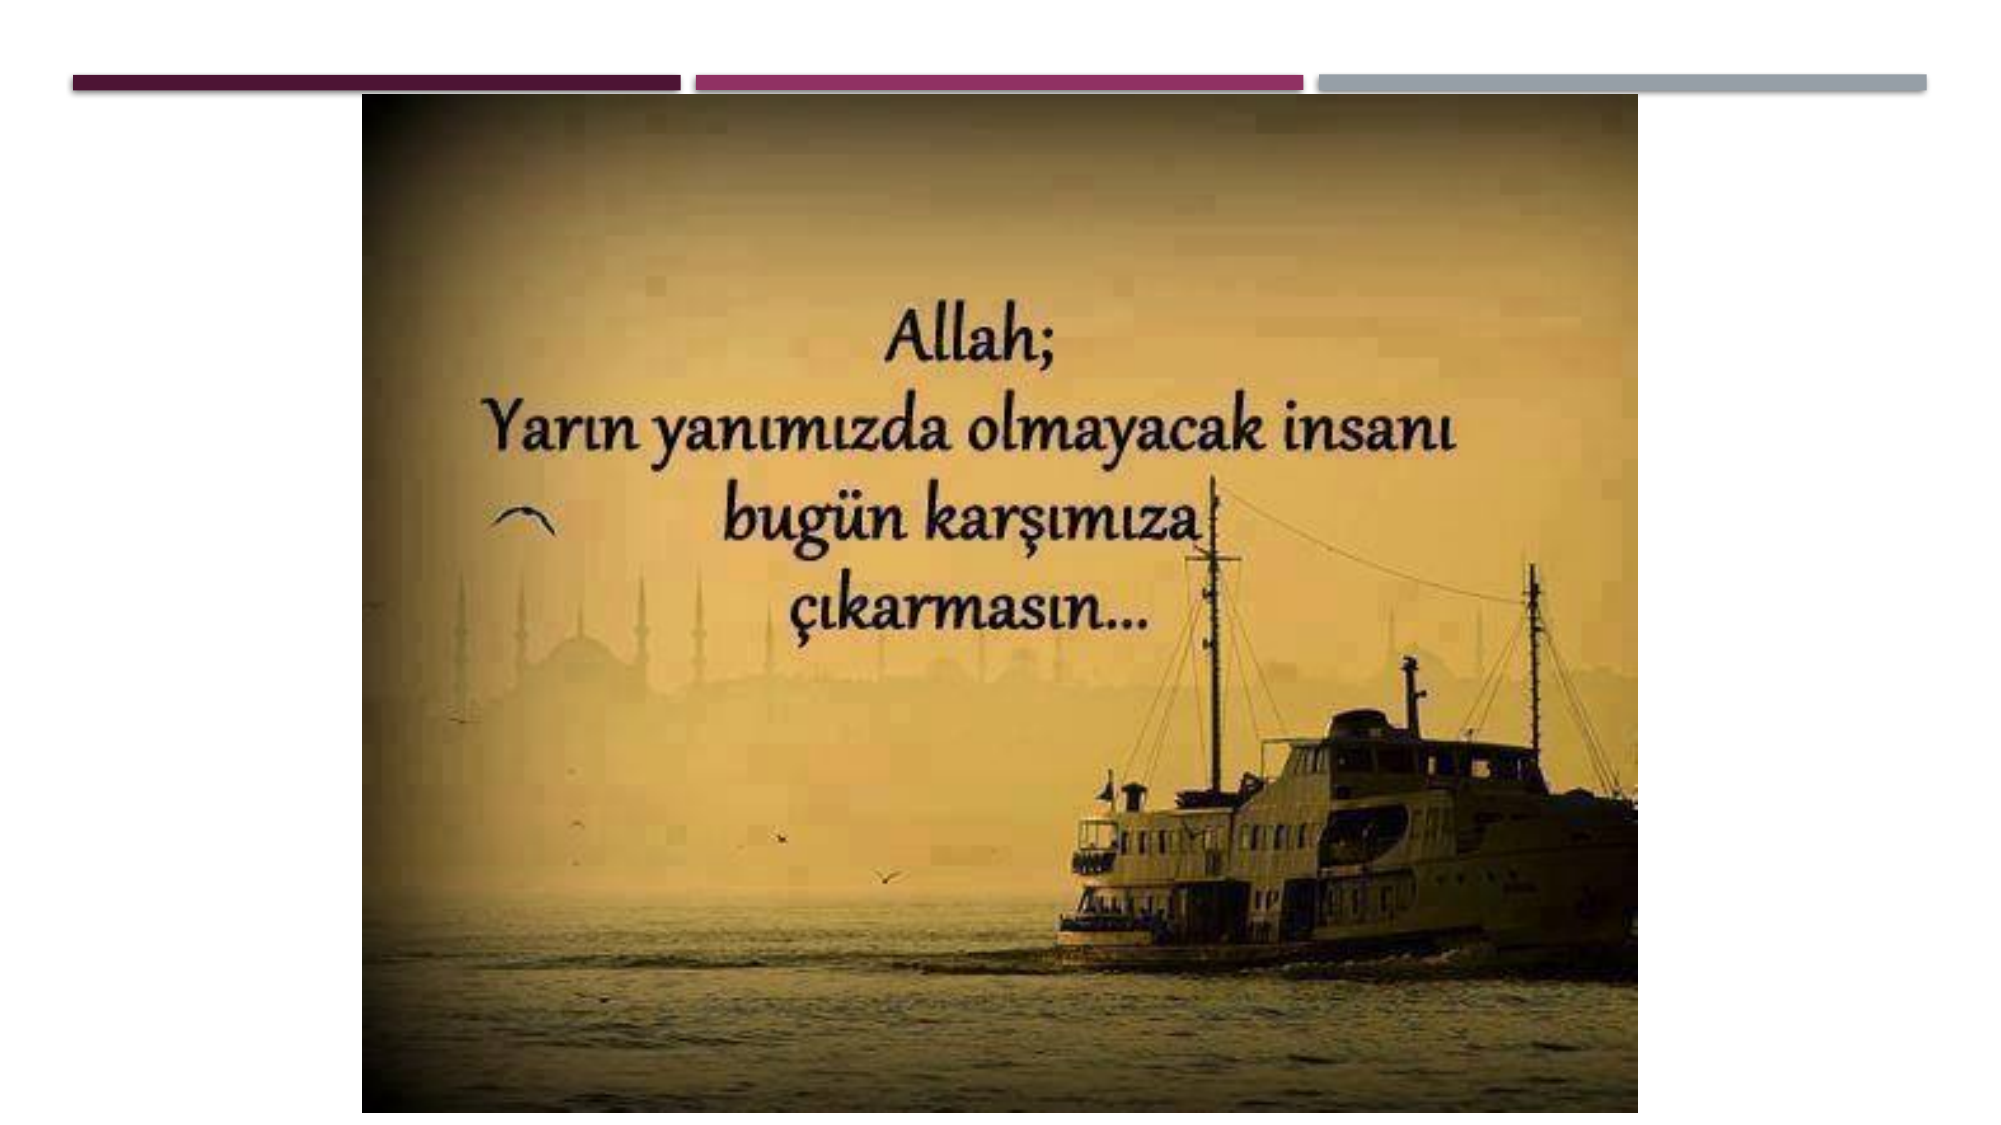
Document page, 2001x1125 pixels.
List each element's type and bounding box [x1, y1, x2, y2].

picture [362, 93, 1638, 1114]
